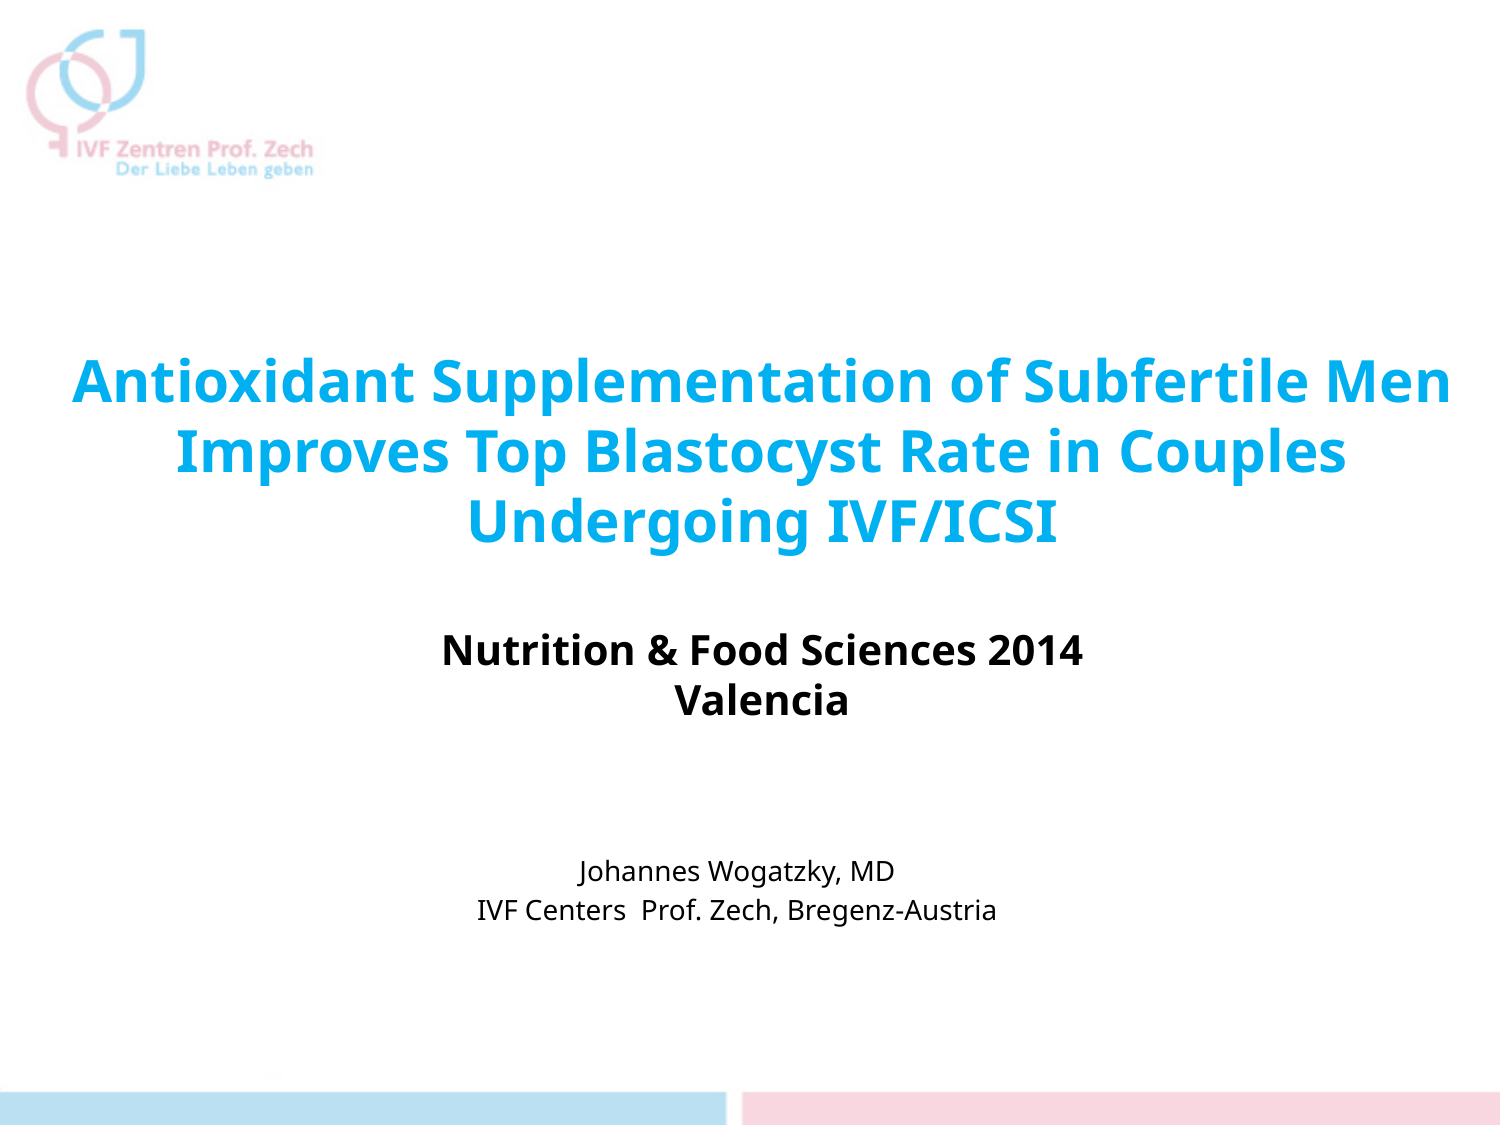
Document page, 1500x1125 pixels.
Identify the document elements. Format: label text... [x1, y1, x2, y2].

subtitle Johannes Wogatzky, MD IVF Centers Prof. Zech, Bregenz-Austria [112, 846, 1363, 934]
picture [0, 0, 1500, 1125]
title Antioxidant Supplementation of Subfertile Men Improves Top Blastocyst Rate in Couples Undergoing IVF/ICSI Nutrition & Food Sciences 2014 Valencia [37, 234, 1488, 835]
